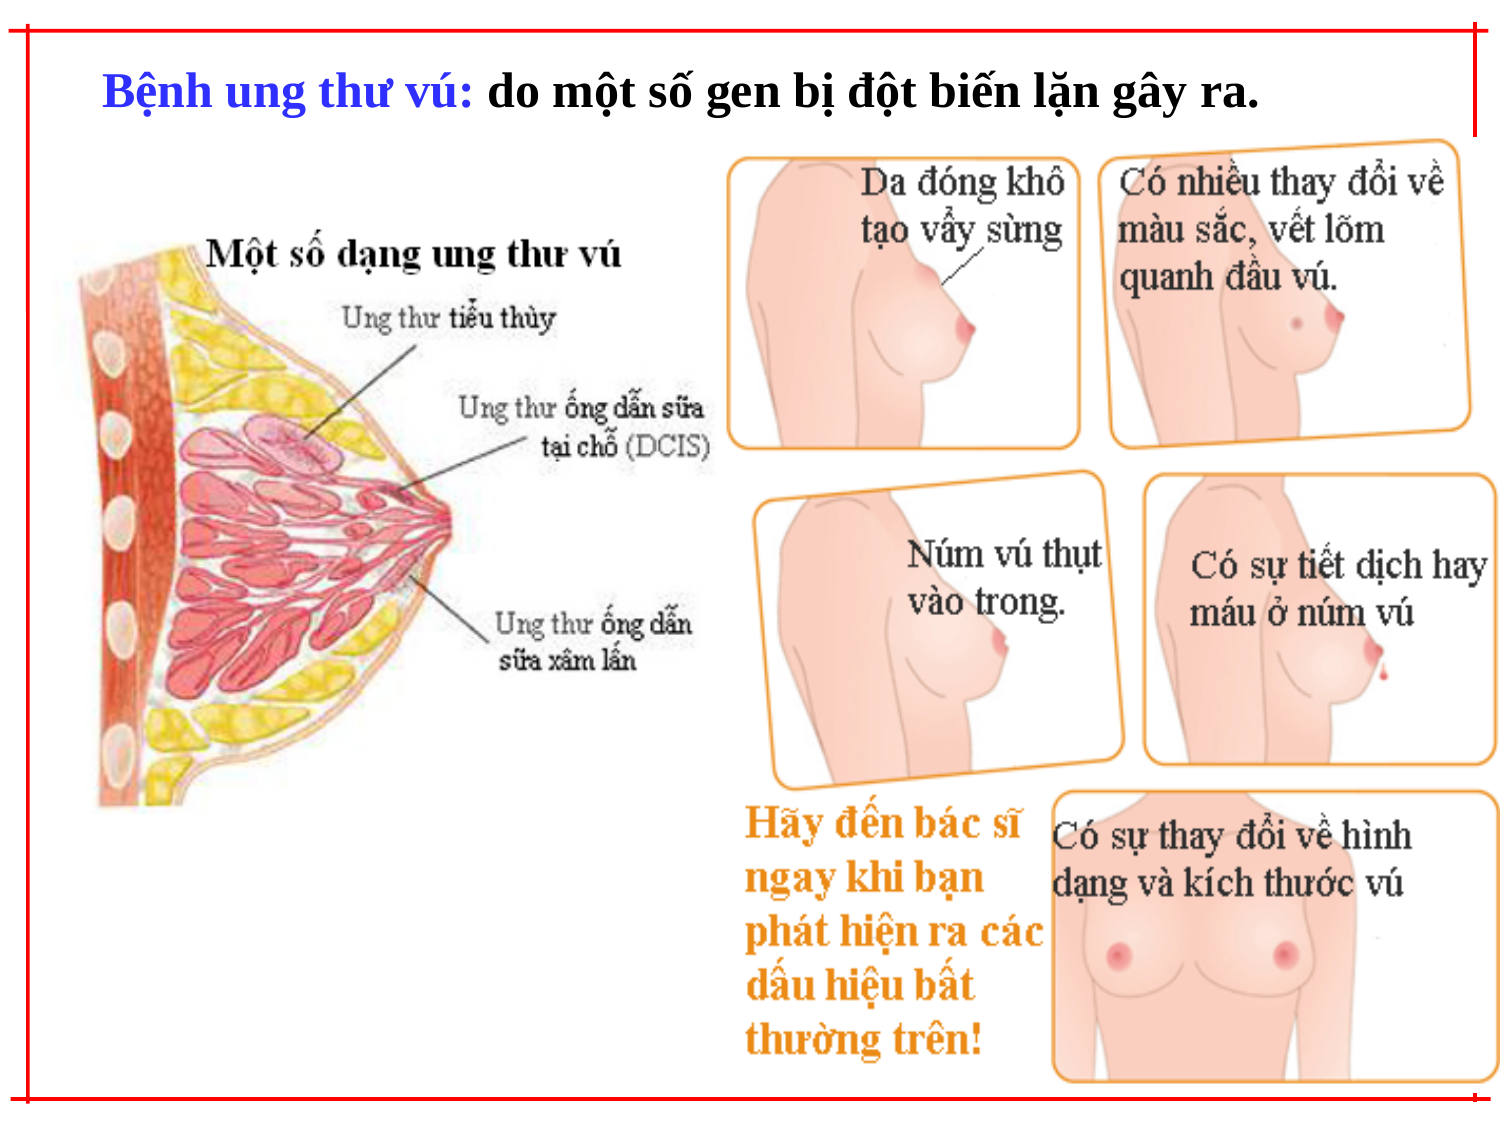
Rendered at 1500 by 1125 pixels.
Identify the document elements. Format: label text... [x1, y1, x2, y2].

text_box Bệnh ung thư vú: do một số gen bị đột biến lặn gây ra. [87, 49, 1438, 125]
picture [24, 137, 1500, 1093]
